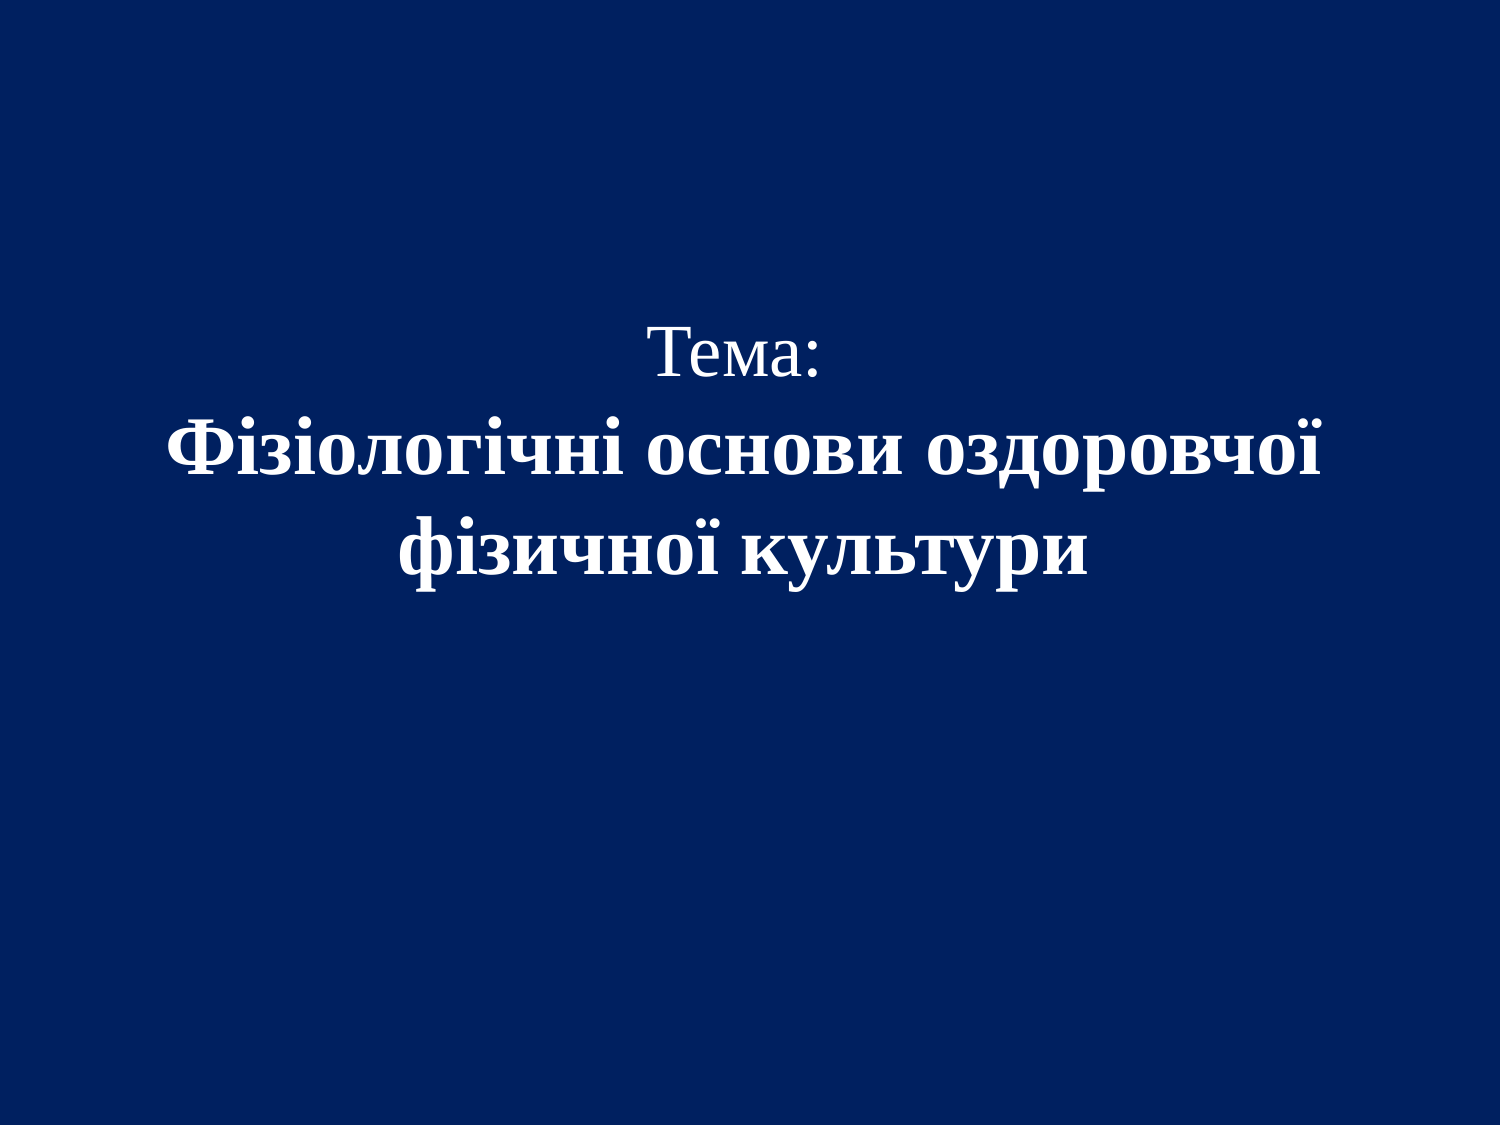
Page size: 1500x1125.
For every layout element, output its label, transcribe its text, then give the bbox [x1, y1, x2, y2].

text_box Тема: Фізіологічні основи оздоровчої фізичної культури [64, 113, 1424, 699]
